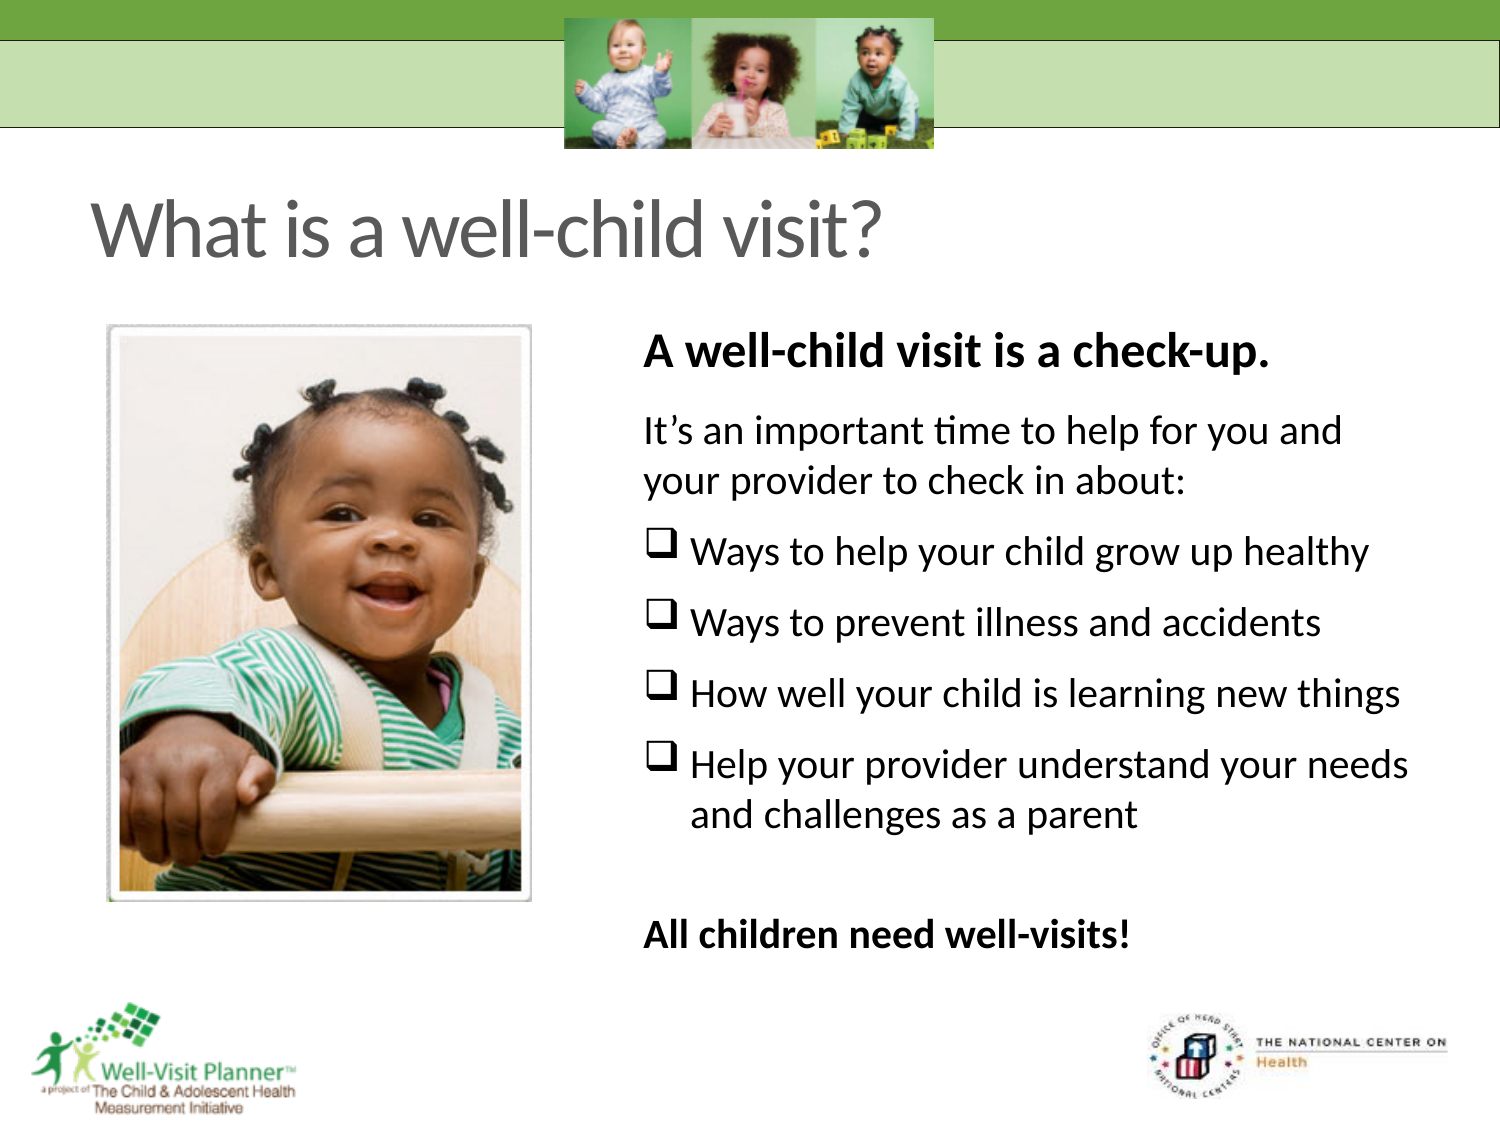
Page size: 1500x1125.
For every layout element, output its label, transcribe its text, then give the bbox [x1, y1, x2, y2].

picture [0, 990, 334, 1125]
text_box A well-child visit is a check-up. It’s an important time to help for you and your provider to check in about: Ways to help your child grow up healthy Ways to prevent illness and accidents How well your child is learning new things Help your provider understand your needs and challenges as a parent All children need well-visits! [628, 310, 1425, 965]
picture [106, 324, 532, 902]
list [1147, 1013, 1451, 1099]
title What is a well-child visit? [75, 138, 1425, 311]
picture [564, 18, 934, 138]
